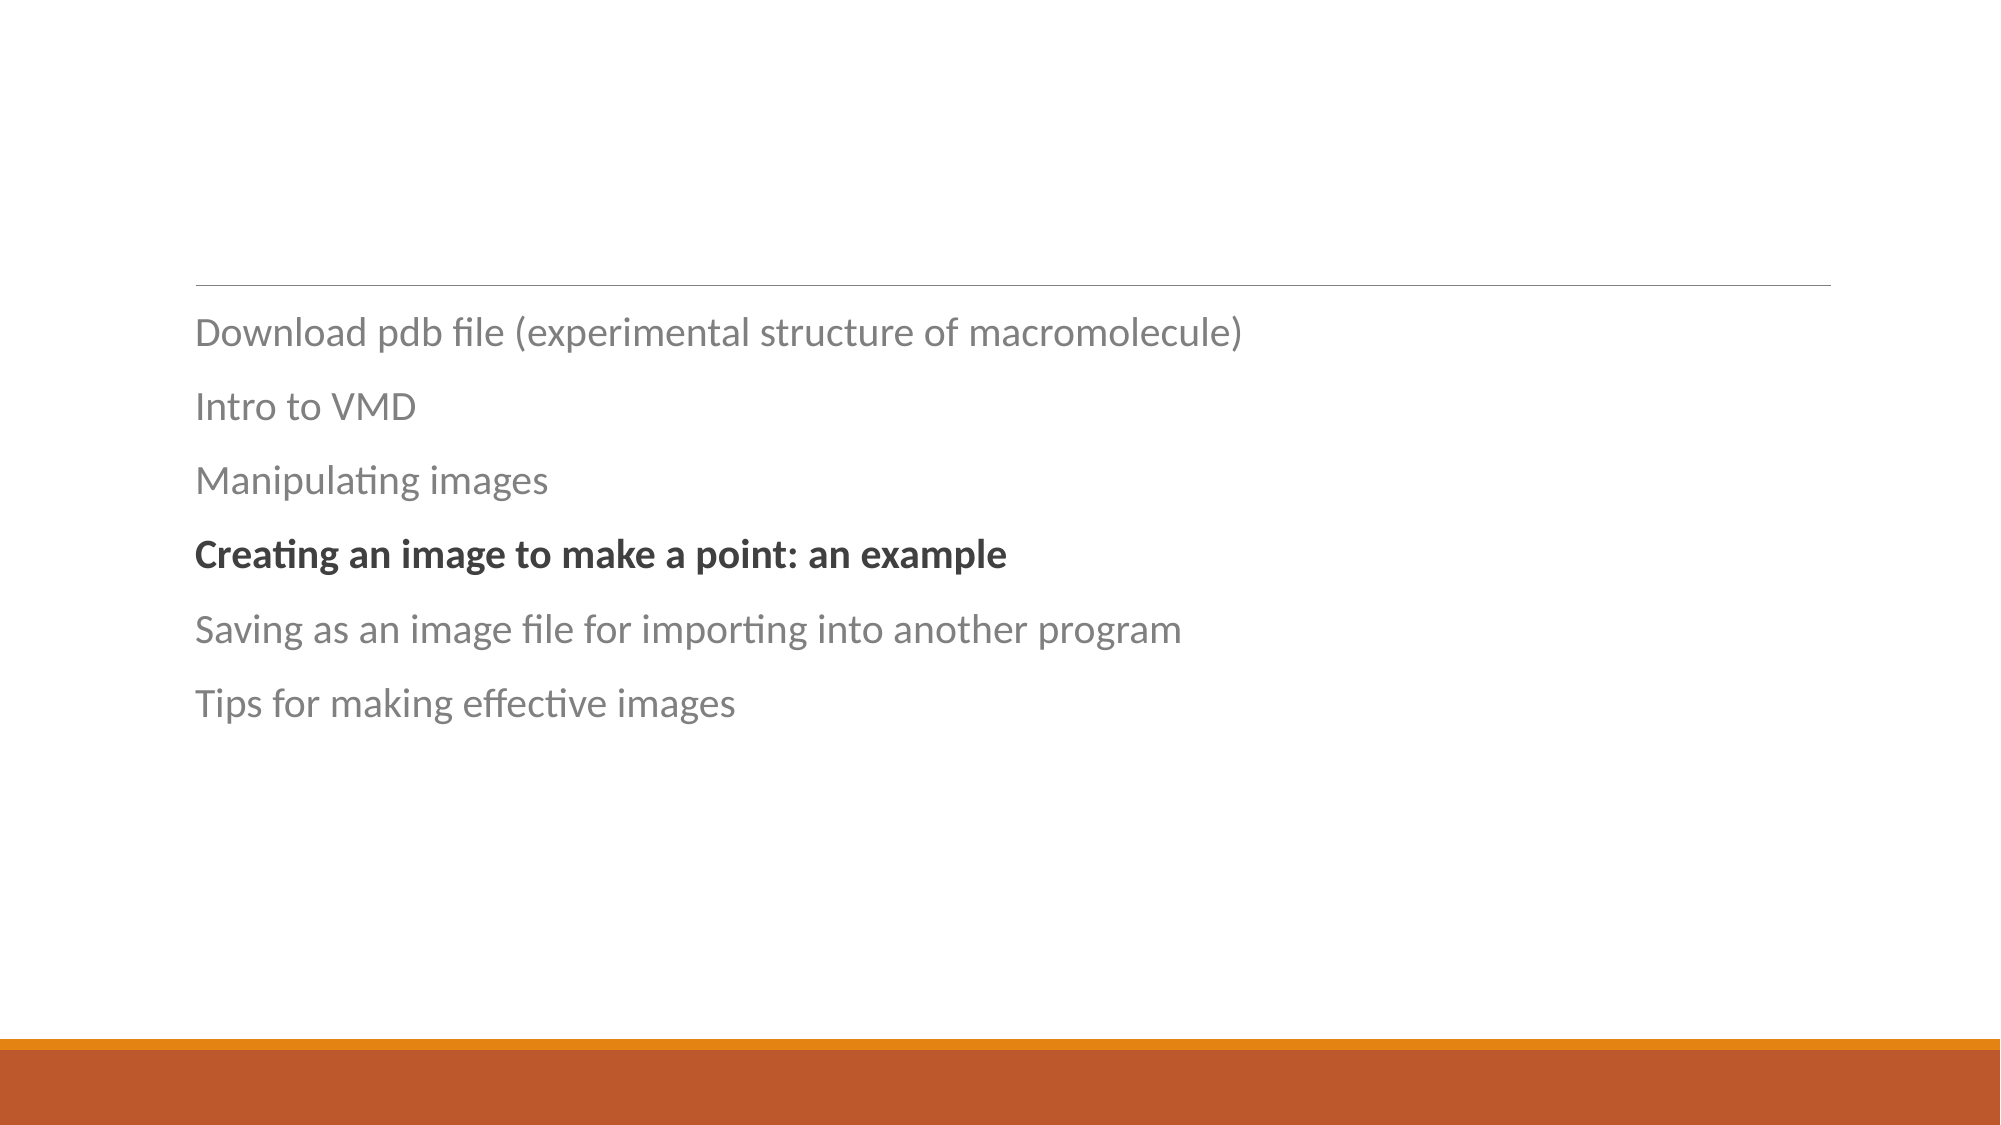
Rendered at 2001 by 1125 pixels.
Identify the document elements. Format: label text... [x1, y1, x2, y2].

list Download pdb file (experimental structure of macromolecule) Intro to VMD Manipulating images Creating an image to make a point: an example Saving as an image file for importing into another program Tips for making effective images [180, 302, 1830, 963]
